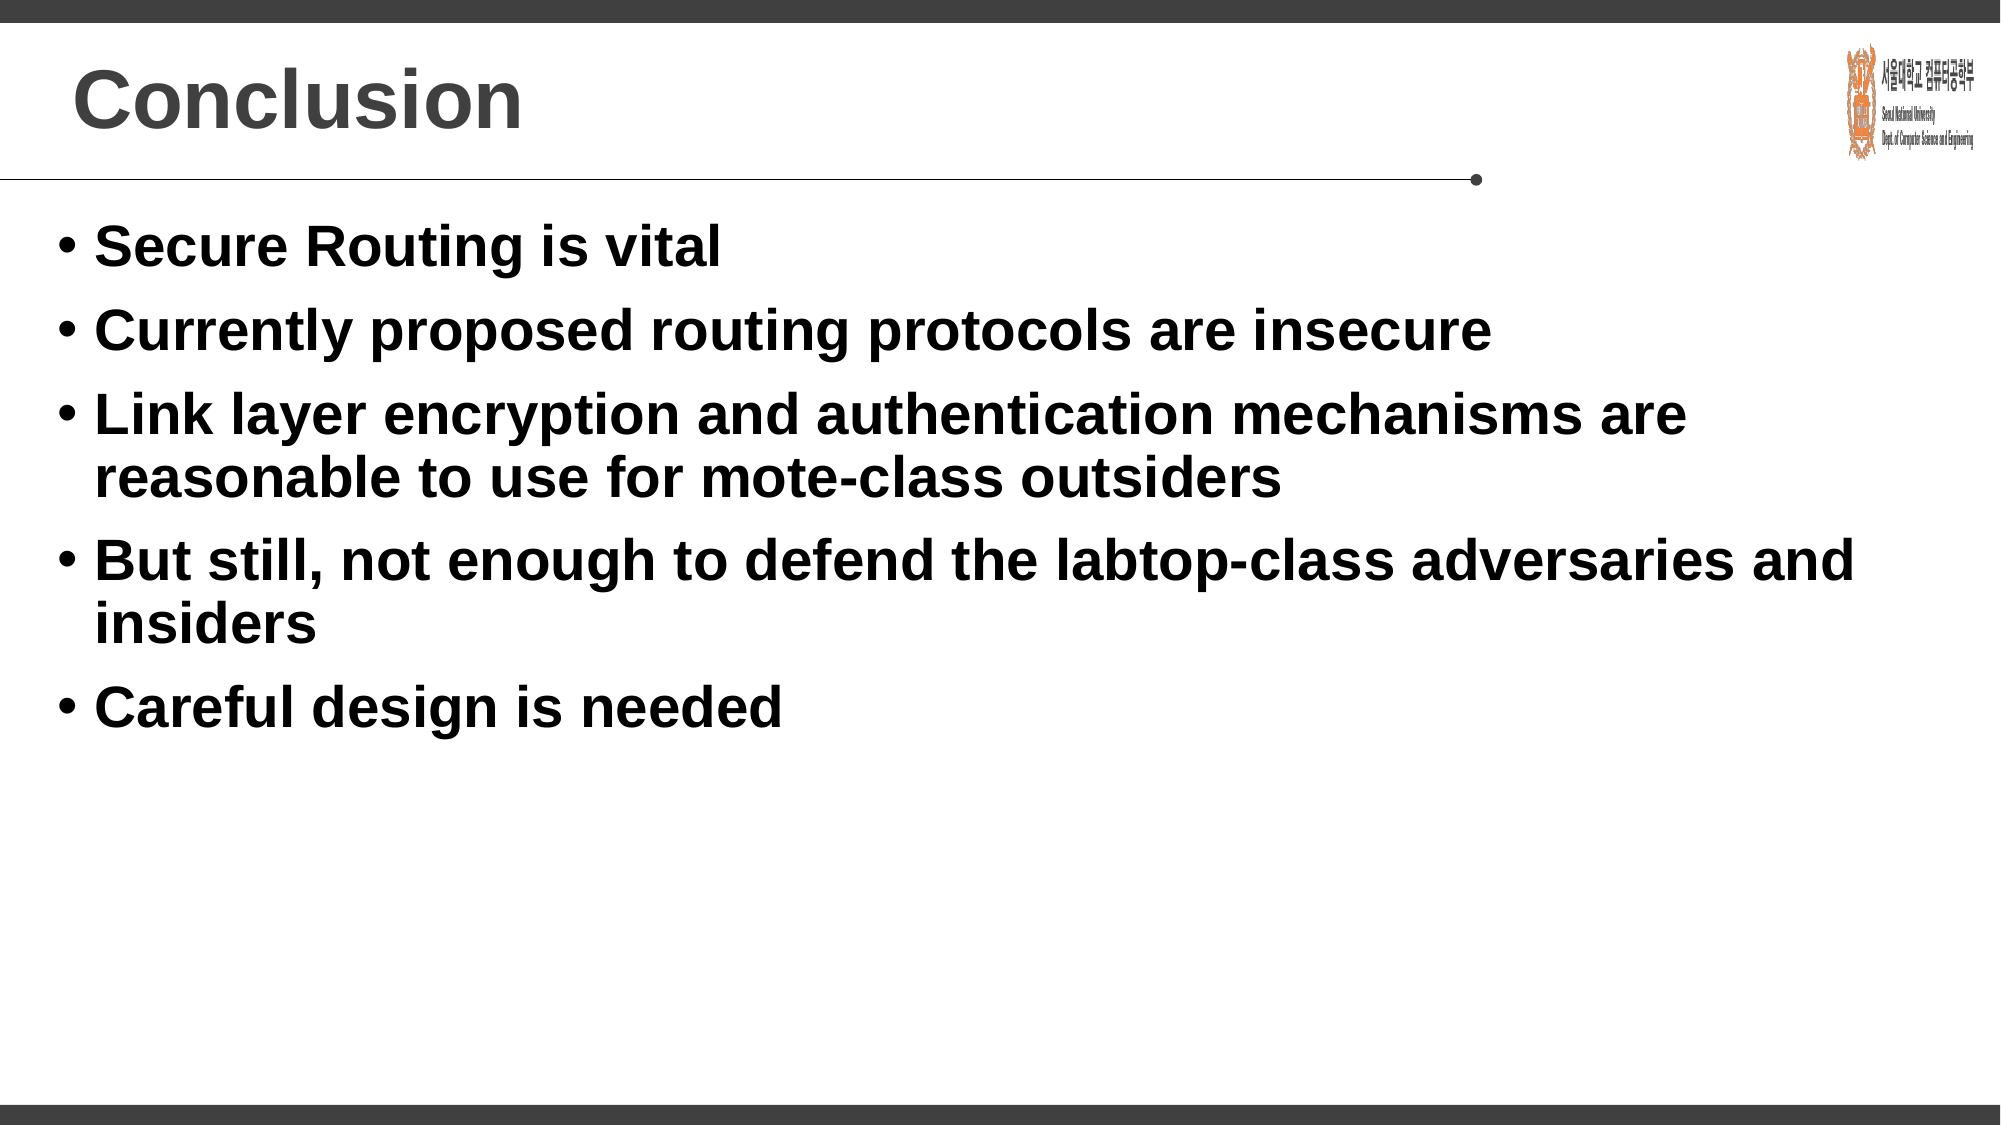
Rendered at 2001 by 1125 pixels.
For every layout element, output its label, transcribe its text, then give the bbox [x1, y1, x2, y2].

title Conclusion [57, 42, 1831, 161]
picture [1847, 42, 1974, 161]
list Secure Routing is vital Currently proposed routing protocols are insecure Link layer encryption and authentication mechanisms are reasonable to use for mote-class outsiders But still, not enough to defend the labtop-class adversaries and insiders Careful design is needed [41, 209, 1931, 1064]
